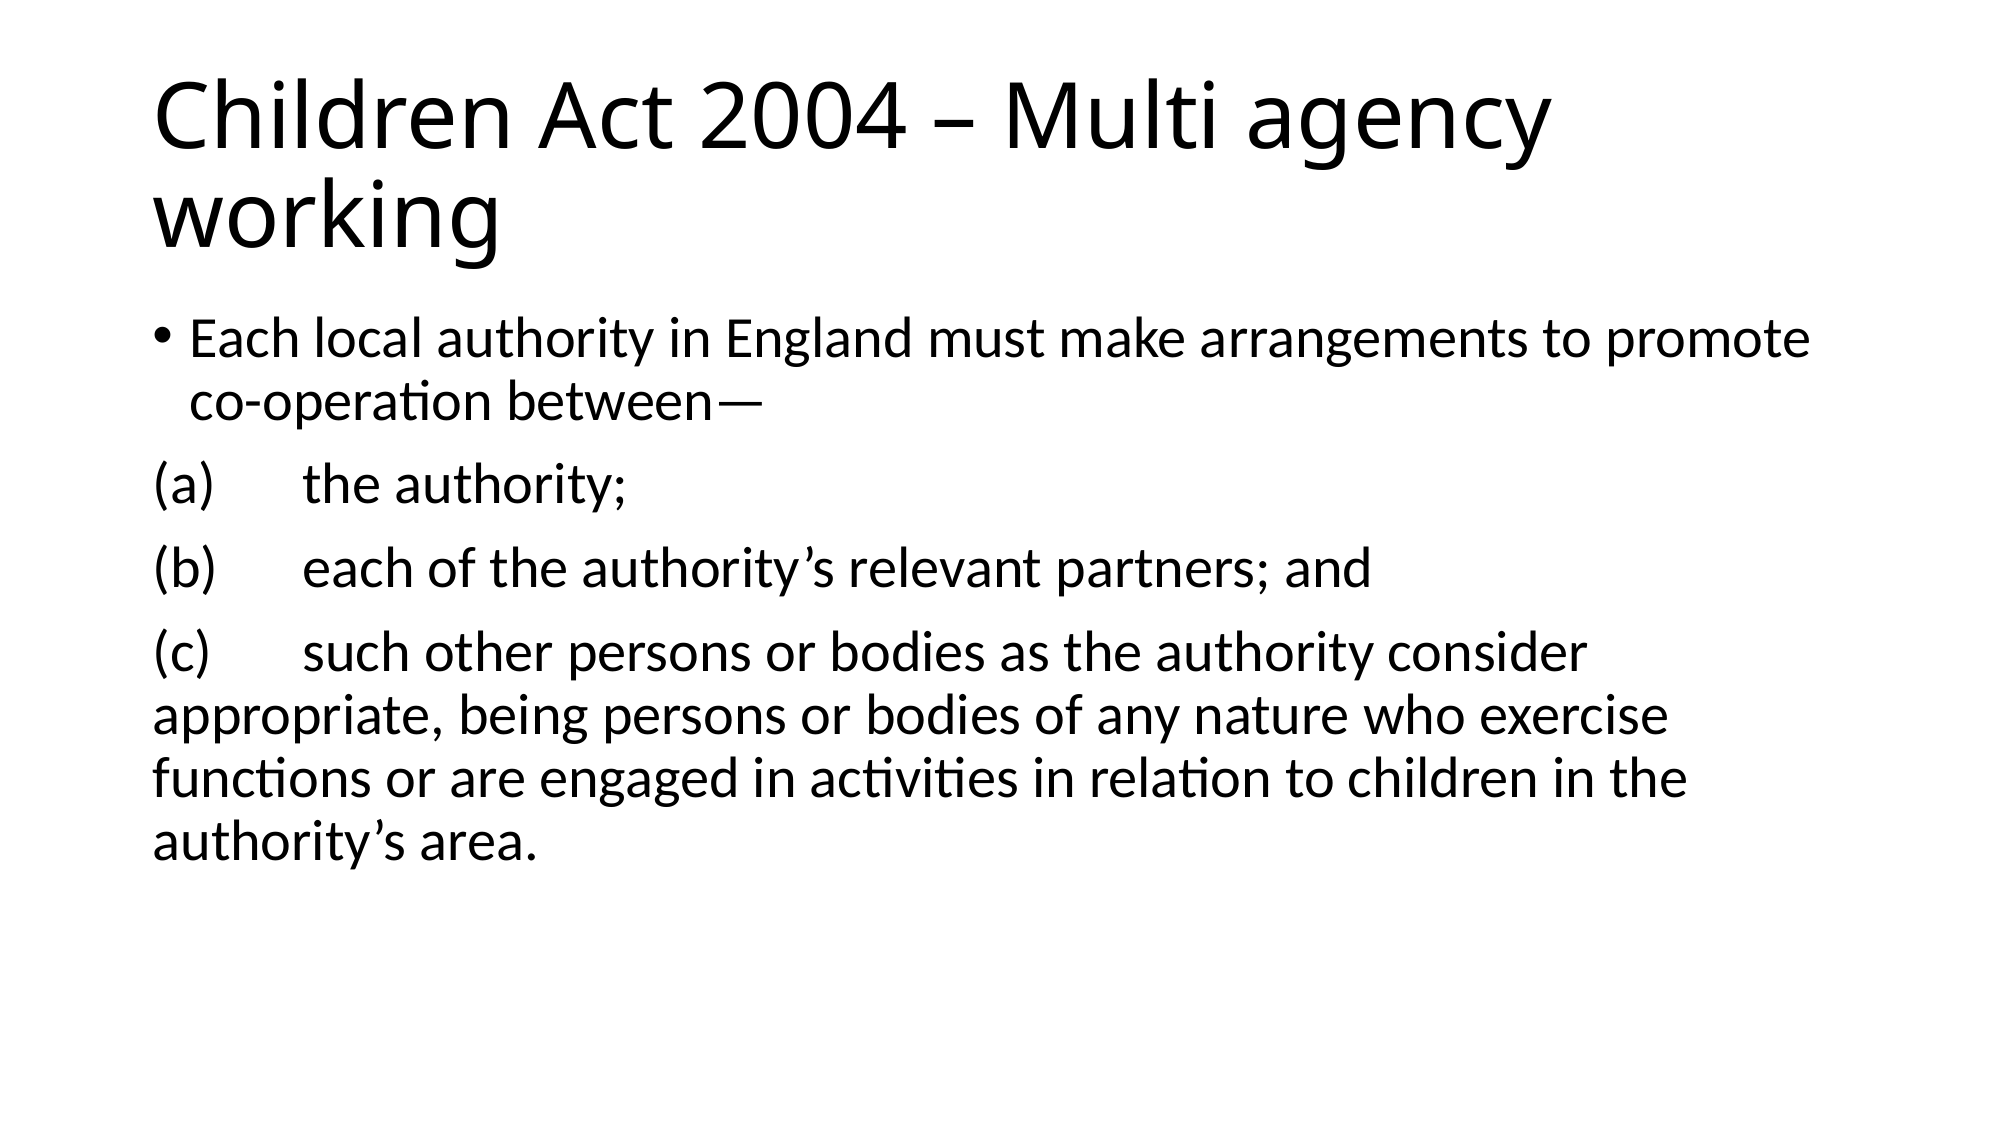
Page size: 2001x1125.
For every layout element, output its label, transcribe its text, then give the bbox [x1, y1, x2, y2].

title Children Act 2004 – Multi agency working [137, 59, 1863, 278]
list Each local authority in England must make arrangements to promote co-operation between— (a) the authority; (b) each of the authority’s relevant partners; and (c) such other persons or bodies as the authority consider appropriate, being persons or bodies of any nature who exercise functions or are engaged in activities in relation to children in the authority’s area. [137, 299, 1863, 1014]
